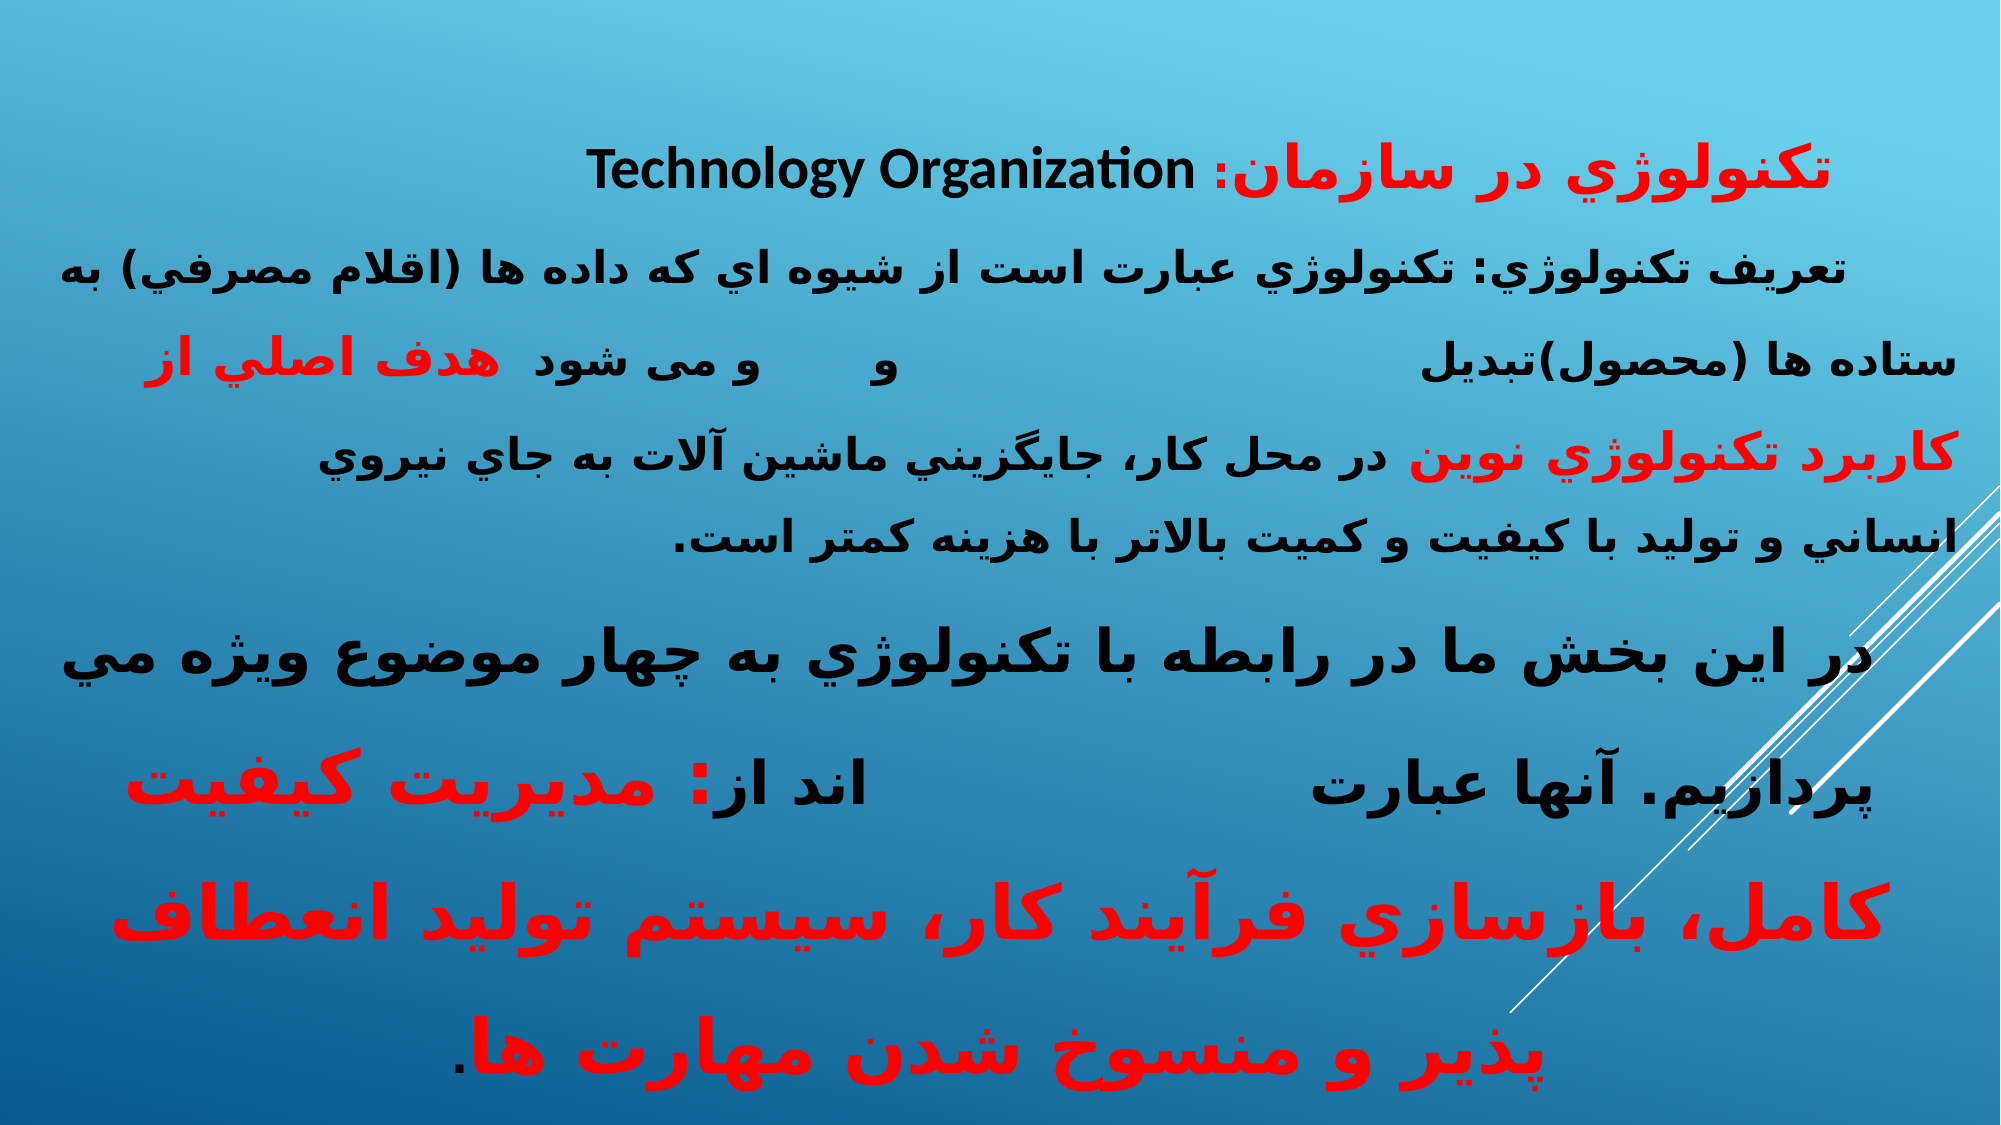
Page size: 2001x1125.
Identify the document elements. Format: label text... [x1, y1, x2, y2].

list تكنولوژي در سازمان: Technology Organization تعريف تكنولوژي: تكنولوژي عبارت است از شيوه اي كه داده ها (اقلام مصرفي) به ستاده ها (محصول)تبديل و و می شود هدف اصلي از كاربرد تكنولوژي نوين در محل كار، جايگزيني ماشين آلات به جاي نيروي انساني و توليد با كيفيت و كميت بالاتر با هزينه كمتر است. در اين بخش ما در رابطه با تكنولوژي به چهار موضوع ويژه مي پردازيم. آنها عبارت اند از: مديريت كيفيت كامل، بازسازي فرآيند كار، سيستم توليد انعطاف پذير و منسوخ شدن مهارت ها. [25, 19, 1976, 1107]
